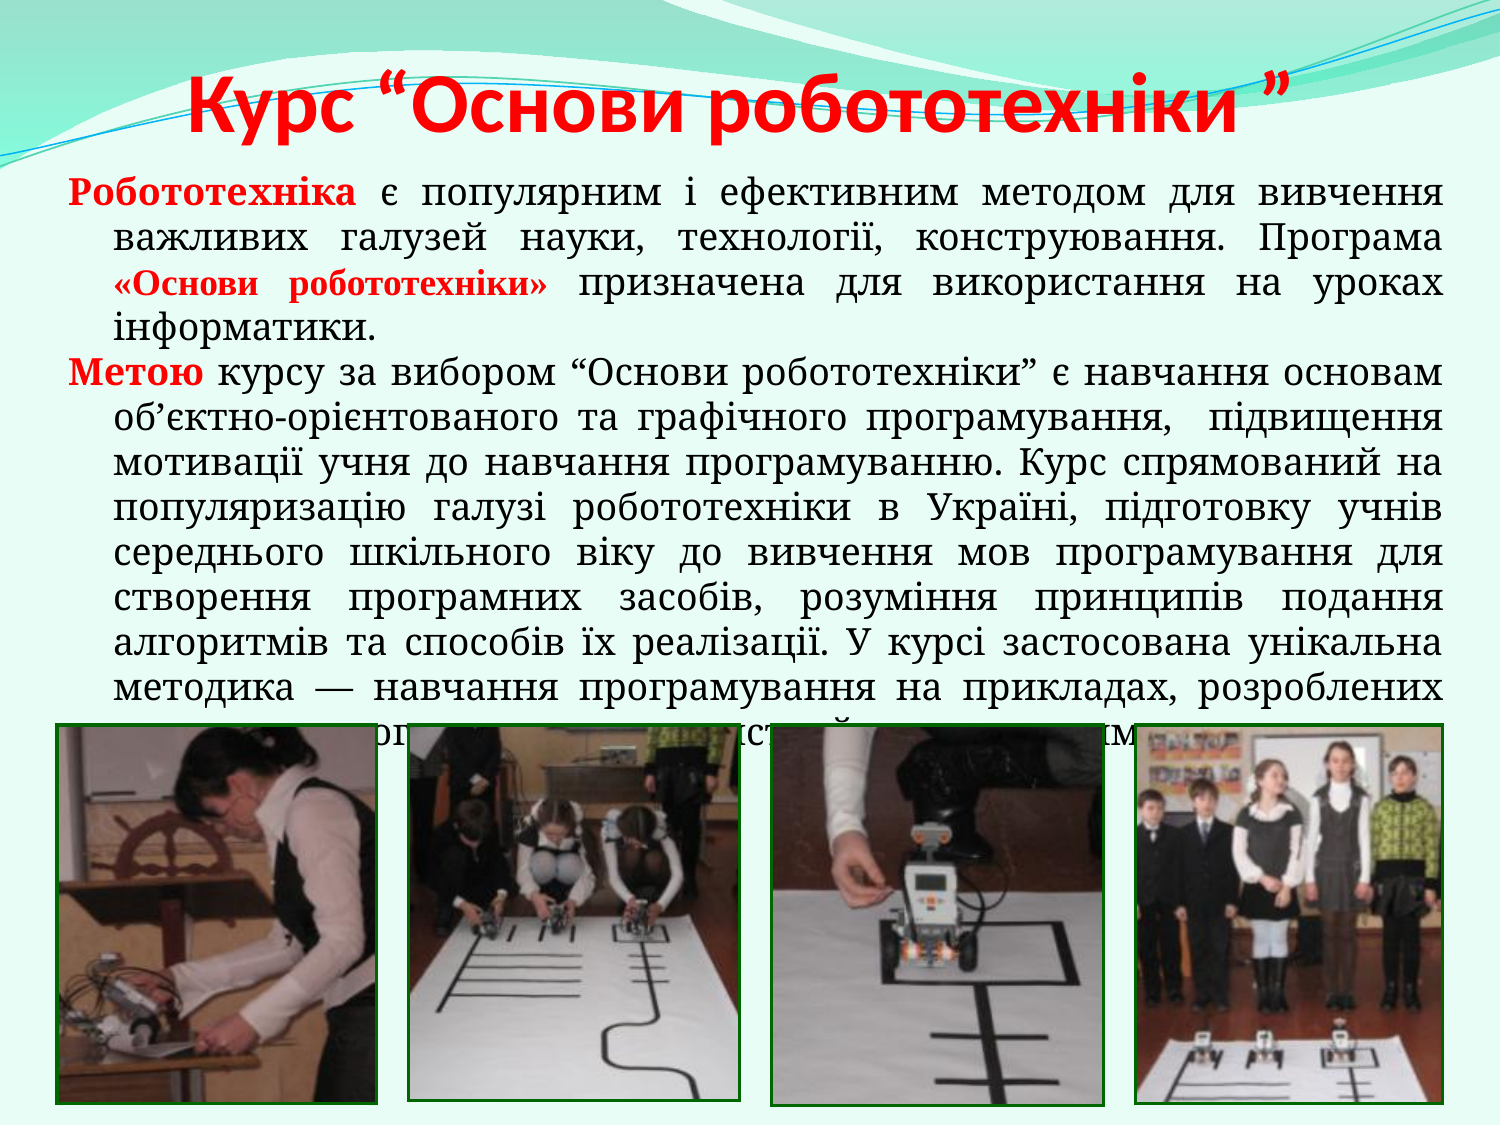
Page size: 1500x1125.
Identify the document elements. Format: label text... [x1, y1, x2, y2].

picture [58, 726, 376, 1102]
picture [1136, 726, 1442, 1102]
picture [409, 726, 739, 1100]
picture [773, 726, 1102, 1105]
list Робототехніка є популярним і ефективним методом для вивчення важливих галузей науки, технології, конструювання. Програма «Основи робототехніки» призначена для використання на уроках інформатики. Метою курсу за вибором “Основи робототехніки” є навчання основам об’єктно-орієнтованого та графічного програмування, підвищення мотивації учня до навчання програмуванню. Курс спрямований на популяризацію галузі робототехніки в Україні, підготовку учнів середнього шкільного віку до вивчення мов програмування для створення програмних засобів, розуміння принципів подання алгоритмів та способів їх реалізації. У курсі застосована унікальна методика — навчання програмування на прикладах, розроблених для конкретного виконавця сконструйованого самими ж учнями. [52, 160, 1460, 634]
title Курс “Основи робототехніки ” [76, 42, 1409, 150]
